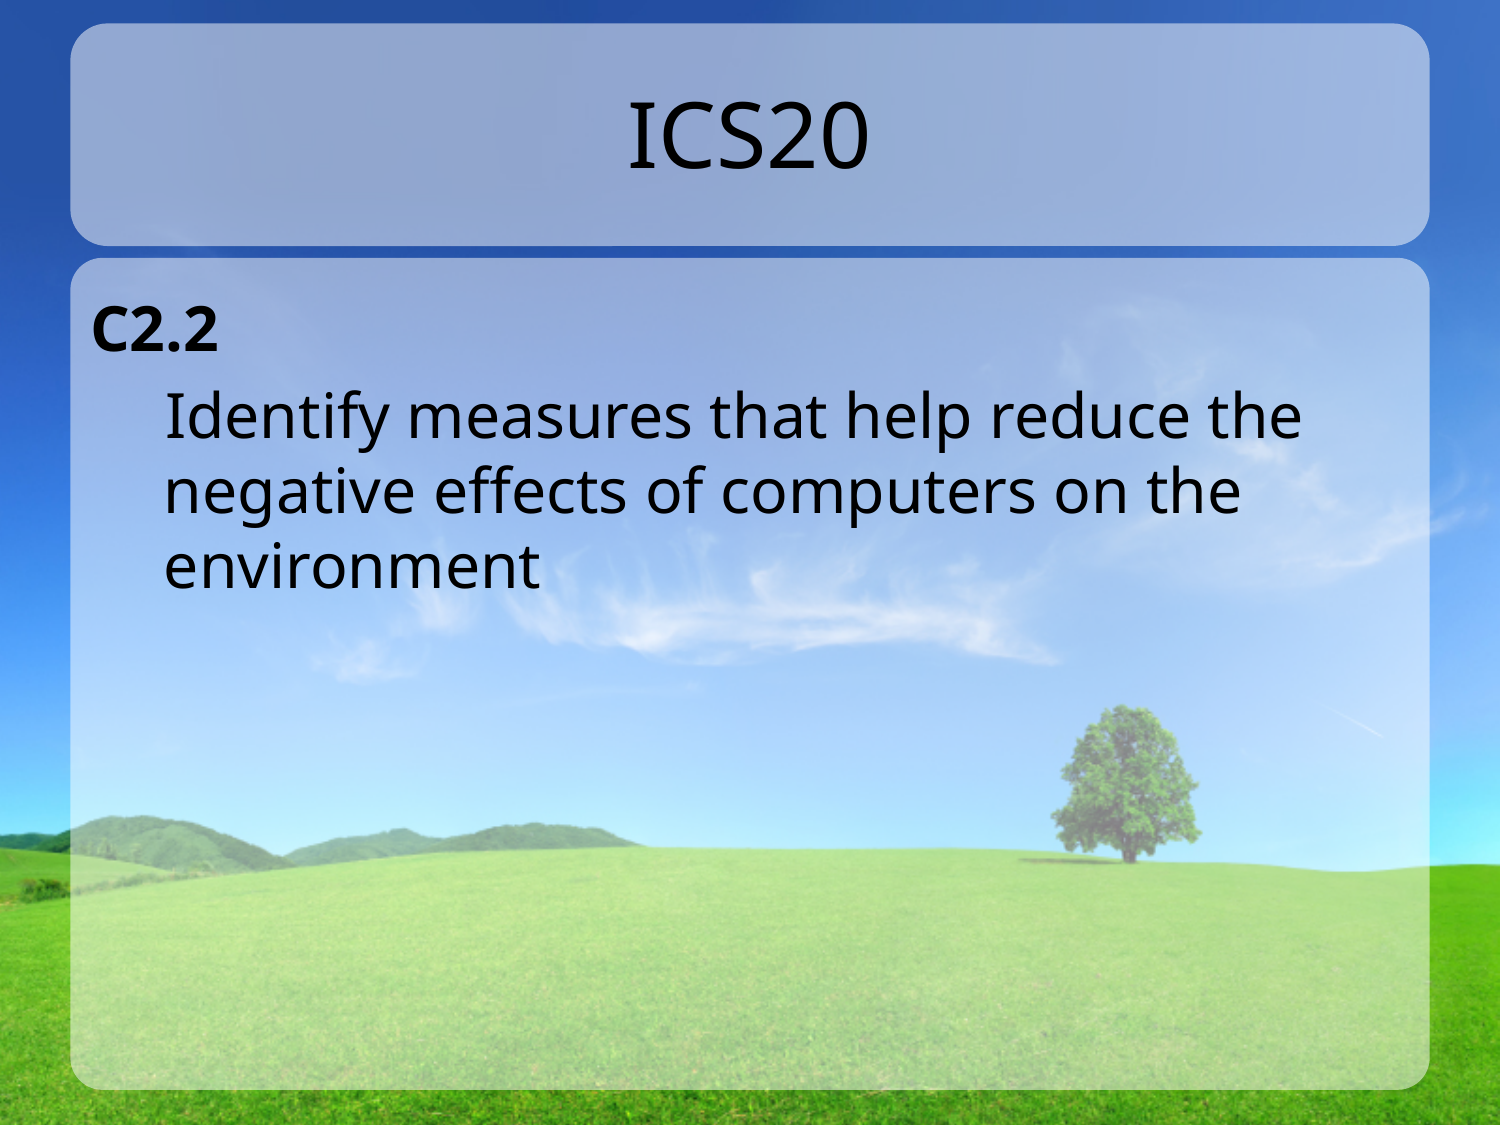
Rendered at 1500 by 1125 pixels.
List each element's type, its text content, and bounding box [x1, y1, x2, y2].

title ICS20 [73, 20, 1427, 244]
list C2.2 Identify measures that help reduce the negative effects of computers on the environment [72, 278, 1428, 1105]
picture [0, 0, 1500, 1125]
